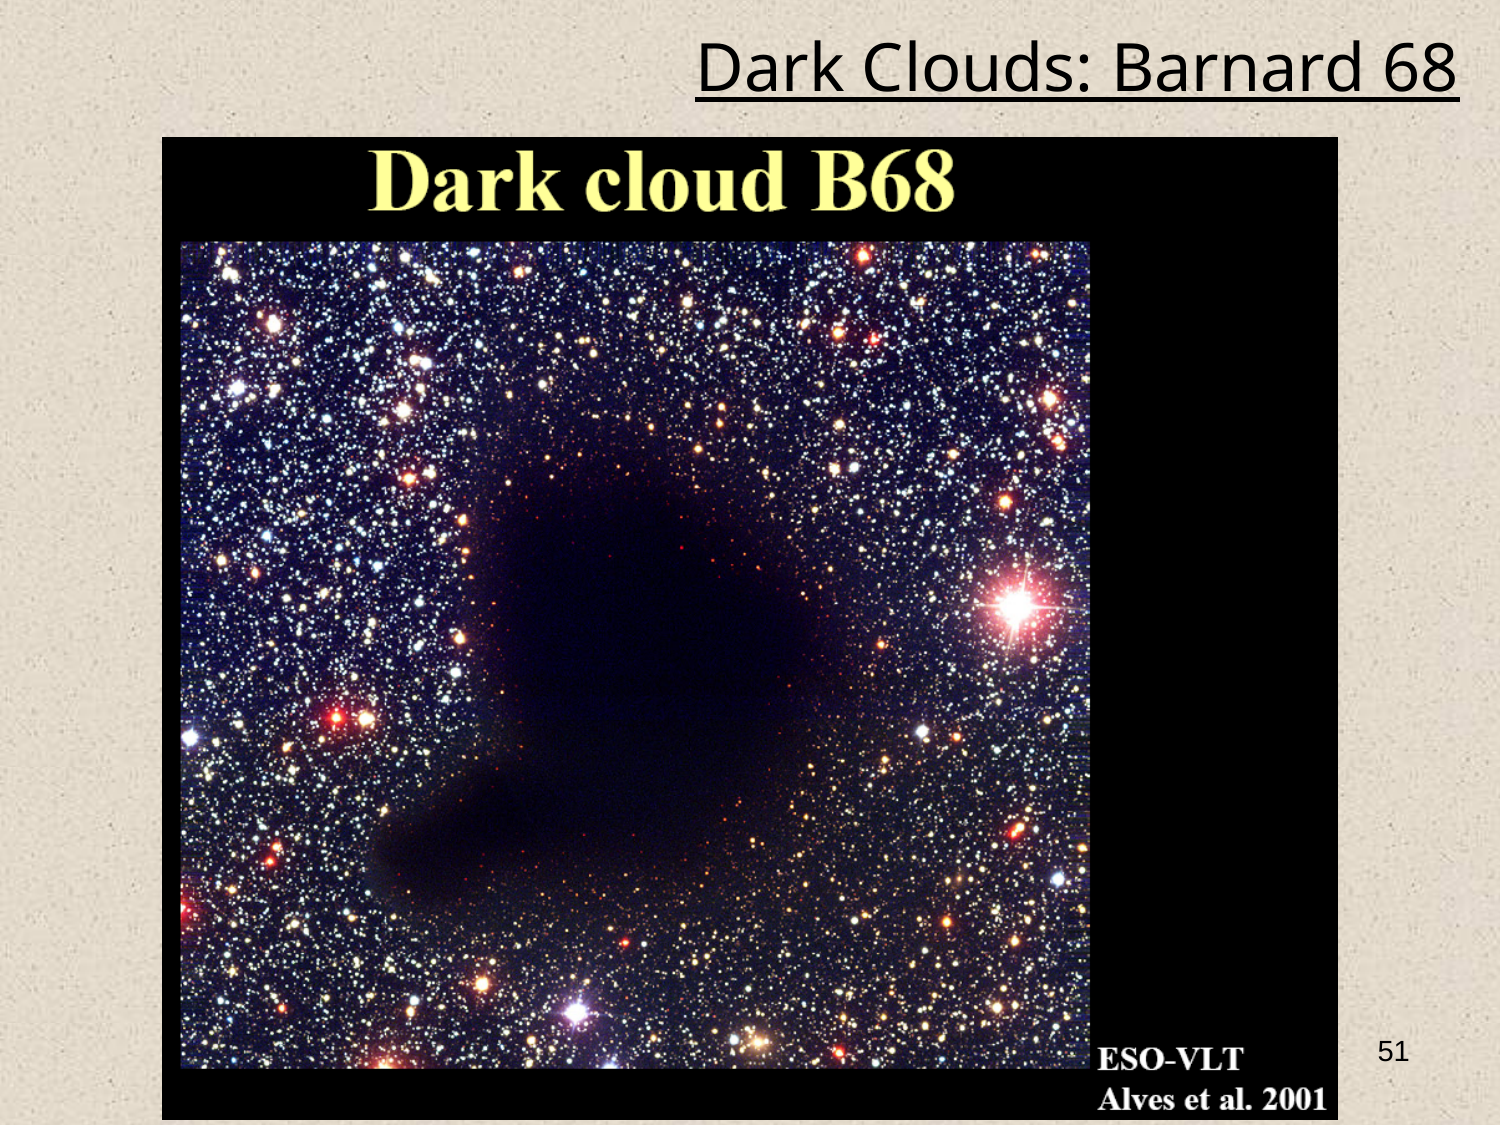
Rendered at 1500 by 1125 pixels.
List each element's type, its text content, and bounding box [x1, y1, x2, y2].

picture [0, 0, 1500, 1125]
title Dark Clouds: Barnard 68 [12, 17, 1475, 113]
slide_number 51 [1341, 1024, 1425, 1103]
